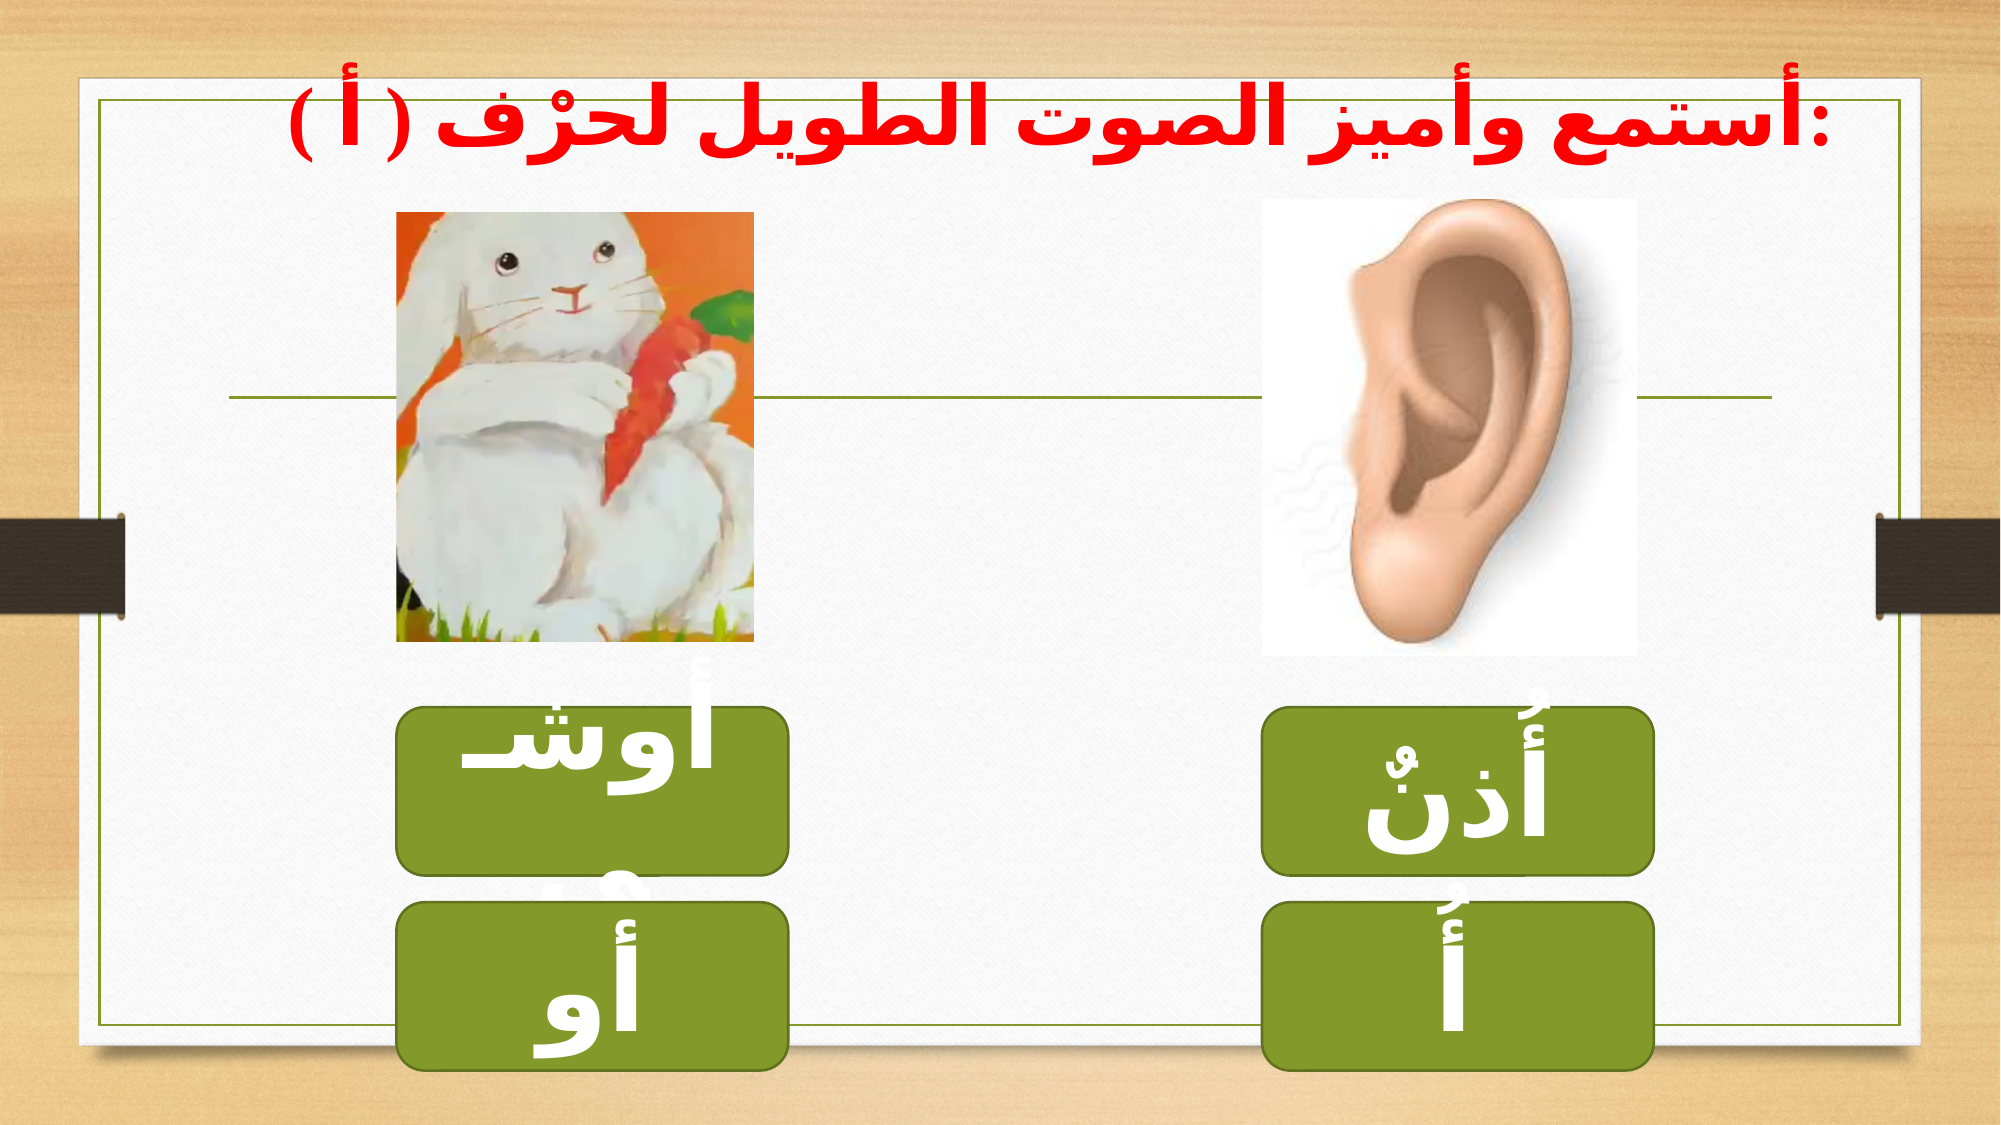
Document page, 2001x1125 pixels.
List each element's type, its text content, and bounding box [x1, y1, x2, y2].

picture [0, 0, 2001, 1125]
text_box أستمع وأميز الصوت الطويل لحرْف ( أ ): [225, 54, 1898, 170]
text_box أُذنٌ [1260, 705, 1656, 877]
text_box أوشـي [395, 705, 790, 877]
text_box أو [395, 900, 790, 1072]
text_box أُ [1260, 900, 1656, 1072]
